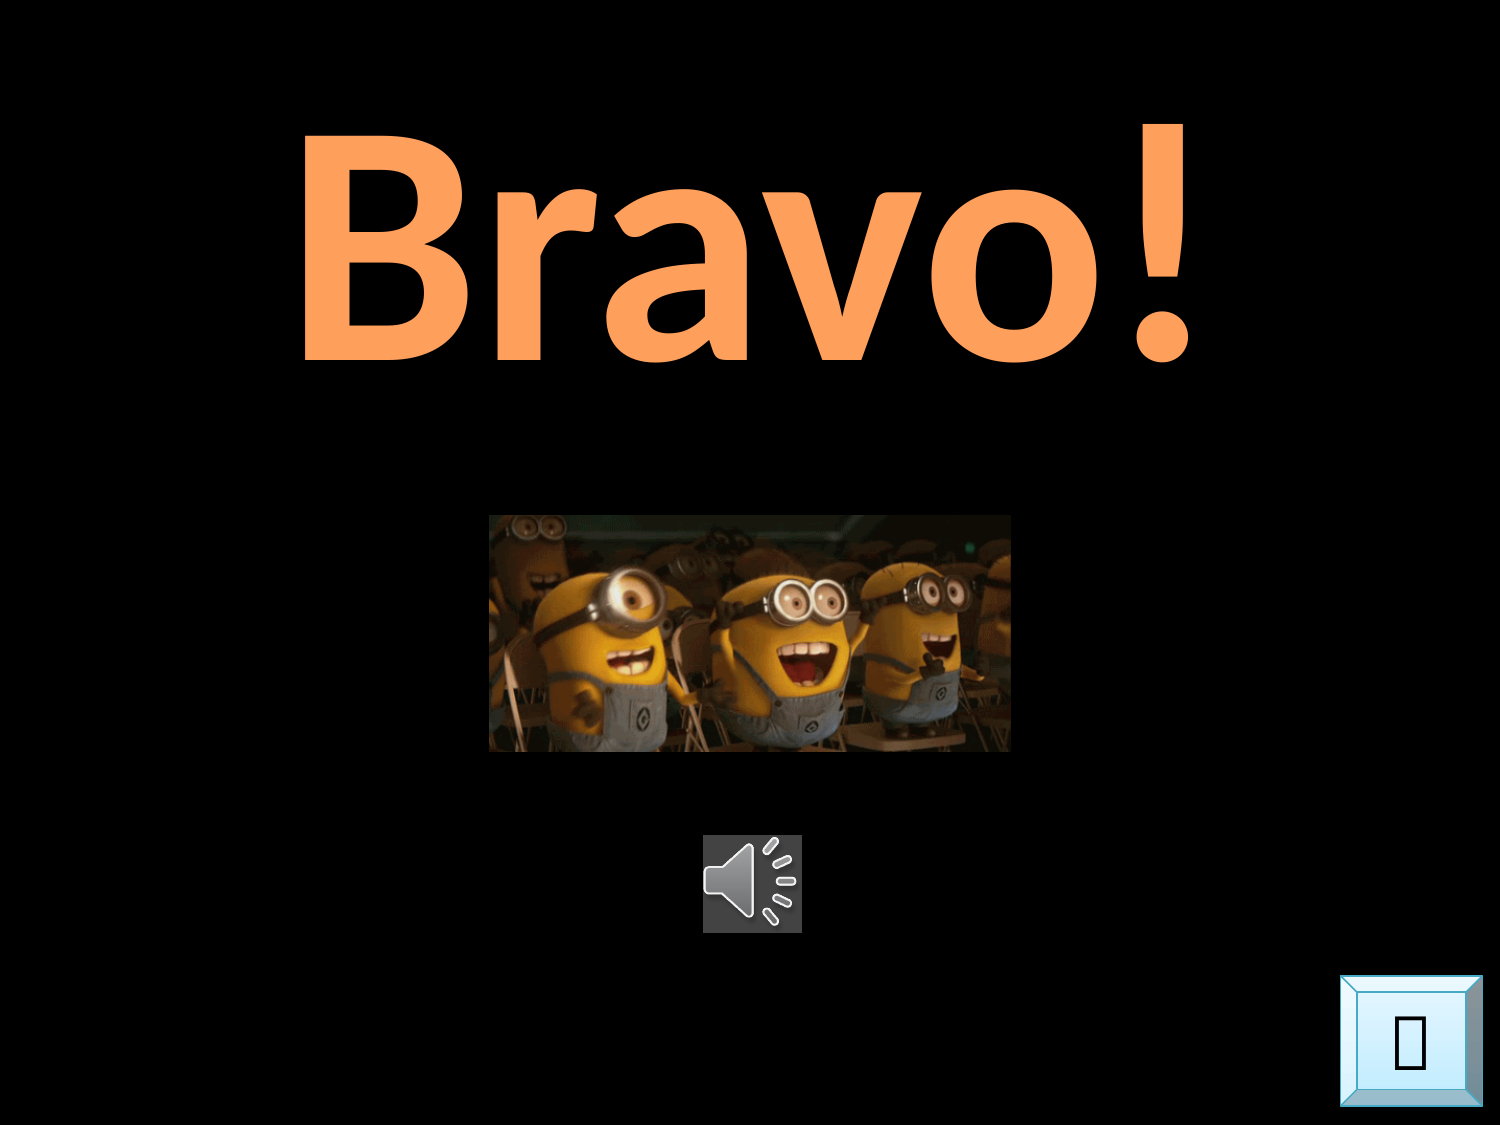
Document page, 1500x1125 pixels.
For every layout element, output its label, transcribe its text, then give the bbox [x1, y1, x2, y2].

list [489, 515, 1011, 752]
picture [702, 833, 803, 935]
text_box  [1340, 975, 1483, 1107]
text_box Bravo! [270, 7, 1235, 438]
